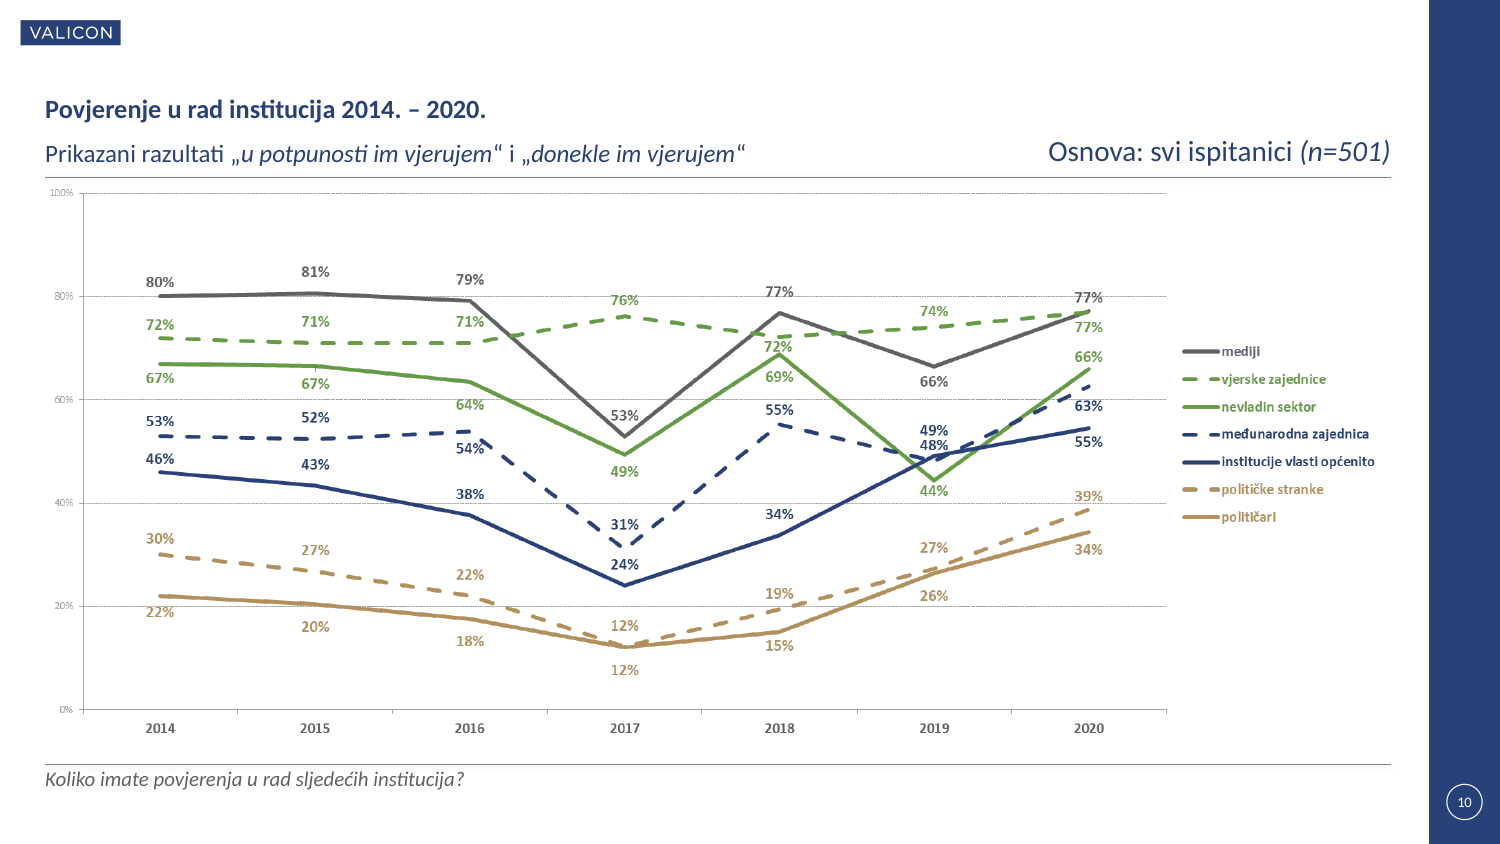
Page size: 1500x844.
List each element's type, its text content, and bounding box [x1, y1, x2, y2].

text_box Prikazani razultati „u potpunosti im vjerujem“ i „donekle im vjerujem“ [45, 132, 917, 168]
text_box Osnova: svi ispitanici (n=501) [1019, 132, 1391, 168]
text_box Koliko imate povjerenja u rad sljedećih institucija? [45, 772, 1220, 812]
picture [0, 0, 1500, 844]
text_box Povjerenje u rad institucija 2014. – 2020. [45, 92, 765, 132]
